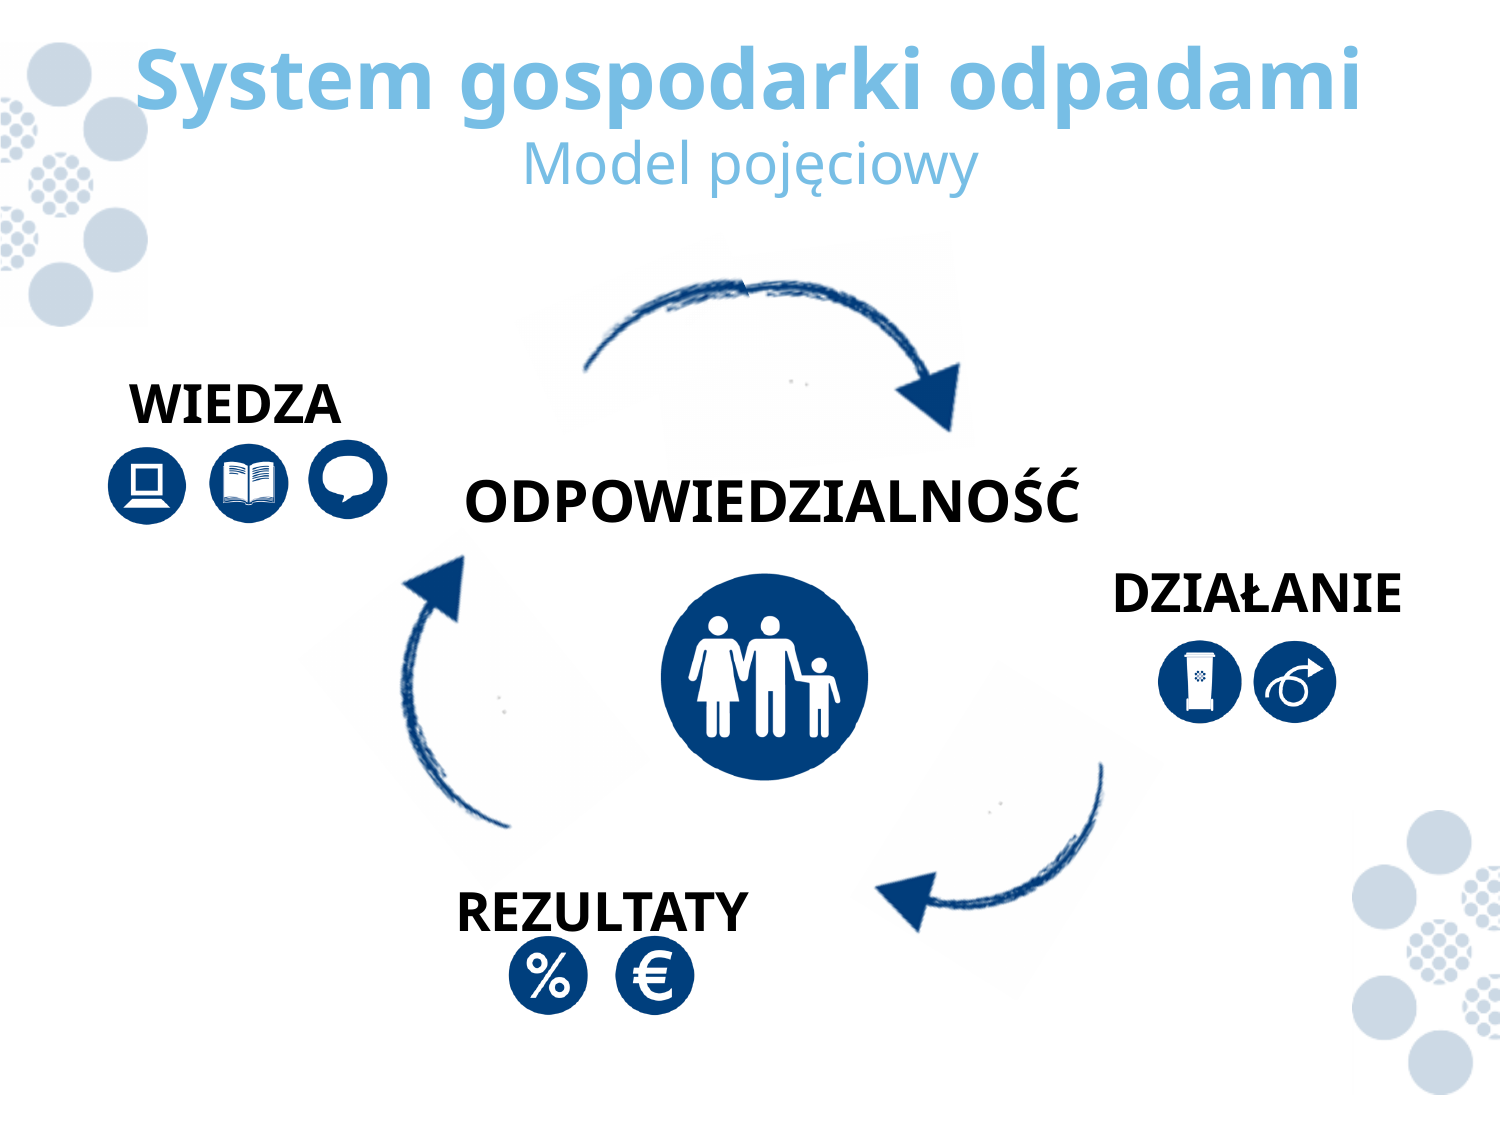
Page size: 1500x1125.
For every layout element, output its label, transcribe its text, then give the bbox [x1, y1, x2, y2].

picture [300, 541, 1163, 999]
picture [516, 233, 974, 465]
picture [1151, 632, 1343, 731]
text_box DZIAŁANIE [1080, 550, 1436, 631]
picture [1, 204, 147, 326]
picture [501, 928, 595, 1022]
text_box ODPOWIEDZIALNOŚĆ [442, 456, 1102, 541]
picture [201, 436, 295, 531]
picture [608, 928, 701, 1022]
picture [1352, 810, 1500, 1095]
text_box REZULTATY [407, 869, 798, 1015]
text_box WIEDZA [76, 361, 396, 507]
picture [300, 432, 394, 526]
text_box System gospodarki odpadami Model pojęciowy [0, 18, 1500, 204]
picture [100, 438, 193, 533]
